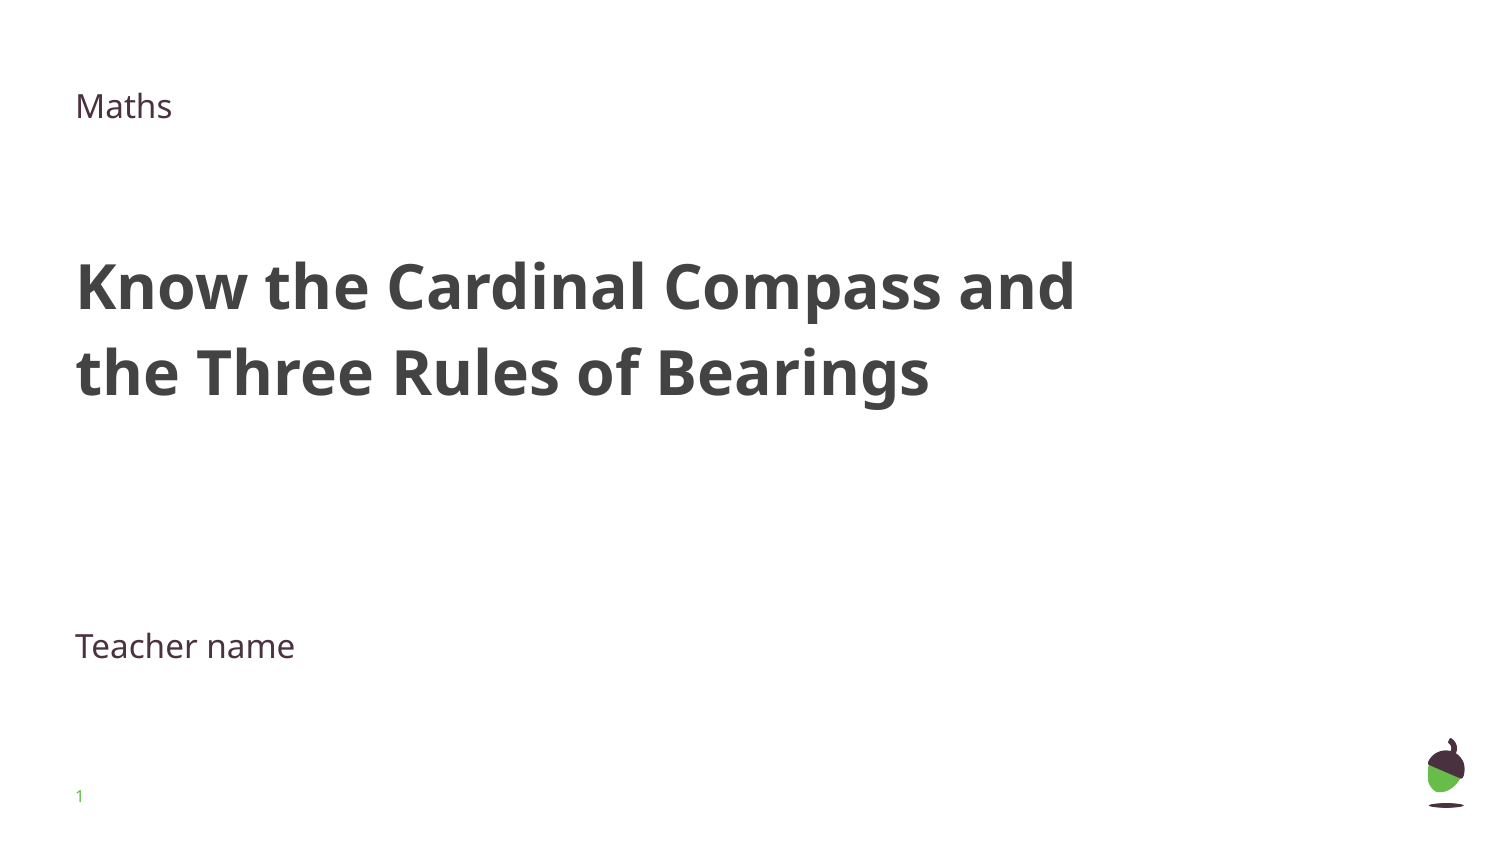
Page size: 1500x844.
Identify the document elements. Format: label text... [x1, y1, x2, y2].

subtitle Maths [75, 72, 1425, 203]
slide_number ‹#› [75, 786, 194, 816]
subtitle Teacher name [75, 612, 1312, 715]
title Know the Cardinal Compass and the Three Rules of Bearings [75, 235, 1143, 542]
picture [1427, 738, 1465, 808]
